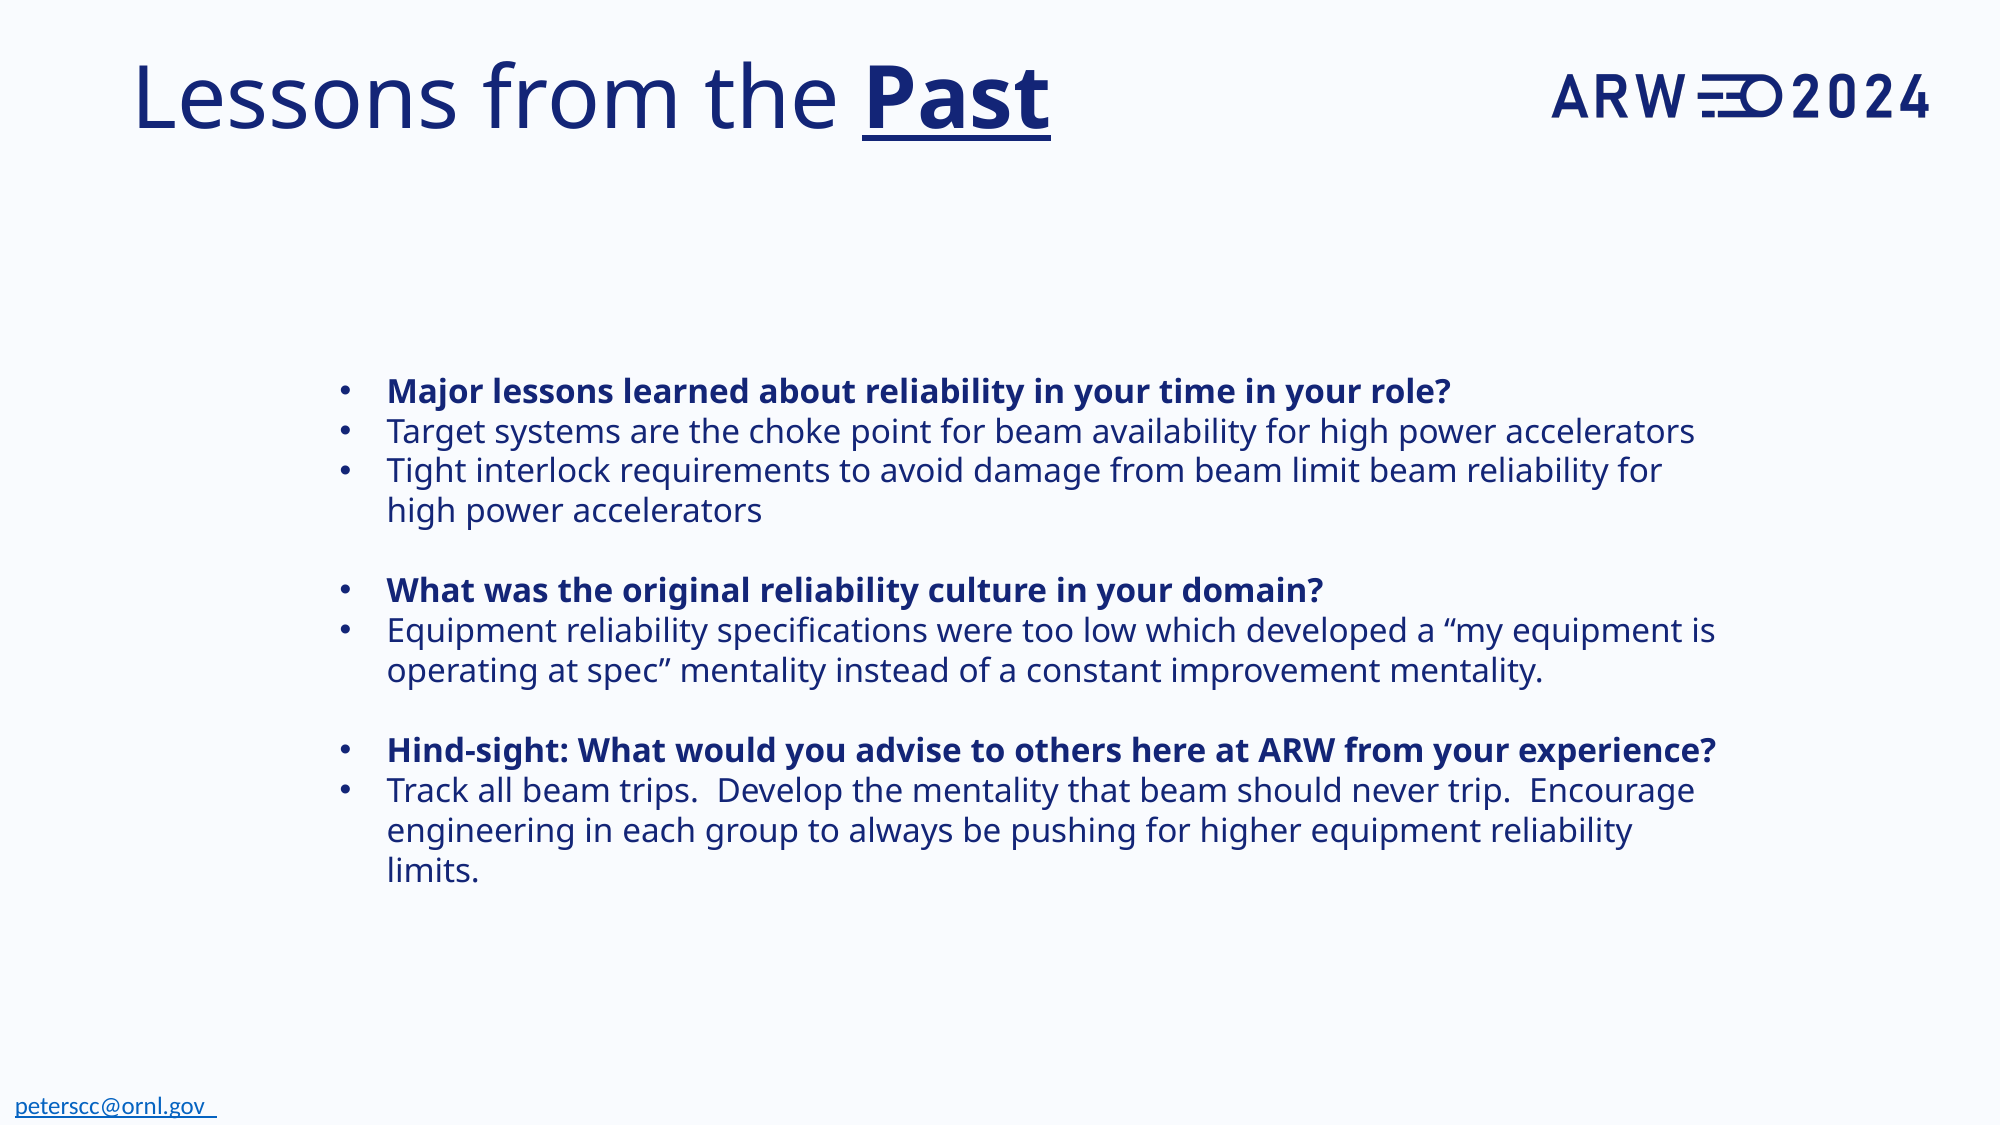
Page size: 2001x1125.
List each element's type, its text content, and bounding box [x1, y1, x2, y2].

text_box peterscc@ornl.gov [0, 1089, 625, 1125]
text_box Major lessons learned about reliability in your time in your role? Target systems are the choke point for beam availability for high power accelerators Tight interlock requirements to avoid damage from beam limit beam reliability for high power accelerators What was the original reliability culture in your domain? Equipment reliability specifications were too low which developed a “my equipment is operating at spec” mentality instead of a constant improvement mentality. Hind-sight: What would you advise to others here at ARW from your experience? Track all beam trips. Develop the mentality that beam should never trip. Encourage engineering in each group to always be pushing for higher equipment reliability limits. [324, 362, 1750, 897]
title Lessons from the Past [117, 43, 1490, 152]
picture [1539, 57, 1947, 134]
